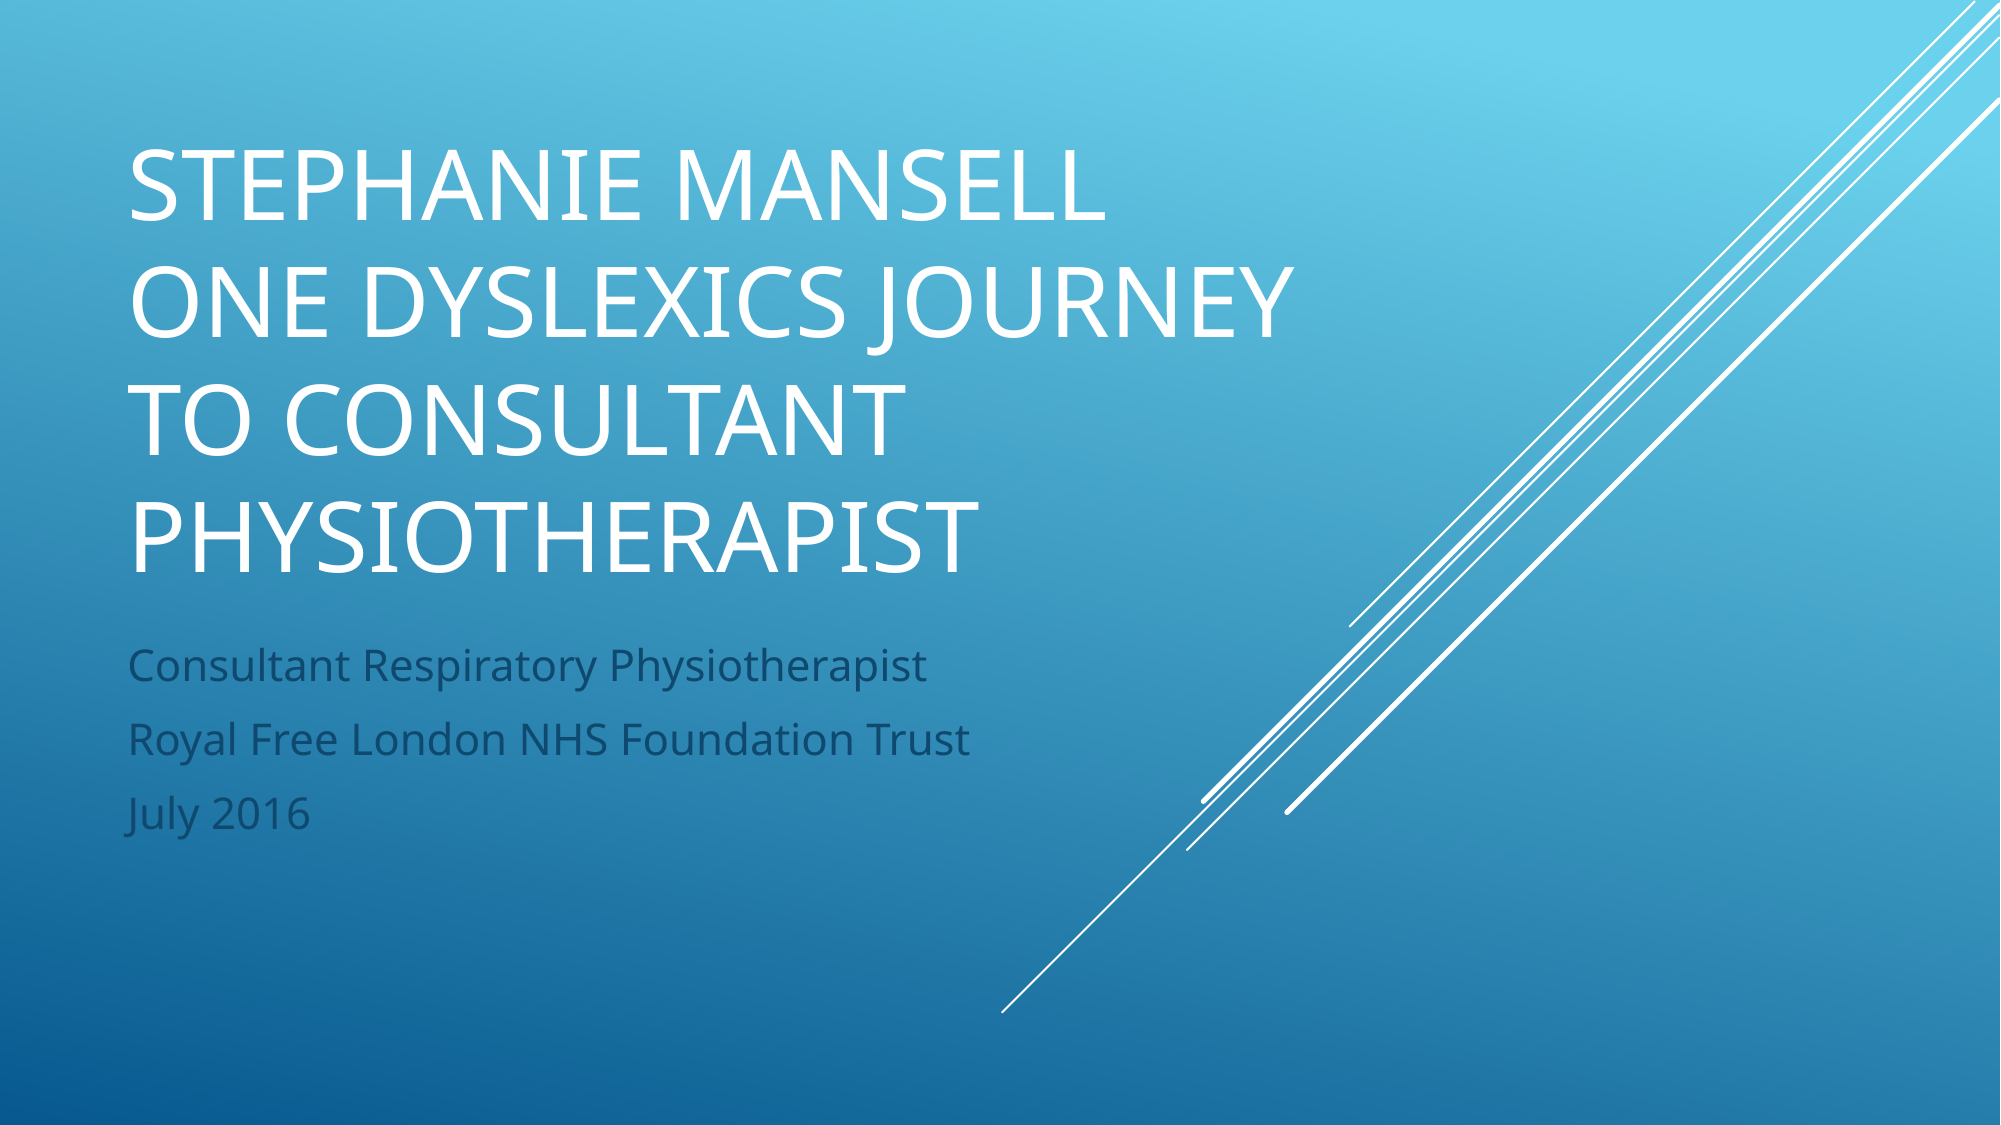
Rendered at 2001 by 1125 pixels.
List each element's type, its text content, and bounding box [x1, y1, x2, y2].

title Stephanie Mansell One dyslexics journey to consultant physiotherapist [112, 112, 1425, 600]
subtitle Consultant Respiratory Physiotherapist Royal Free London NHS Foundation Trust July 2016 [112, 630, 1163, 950]
